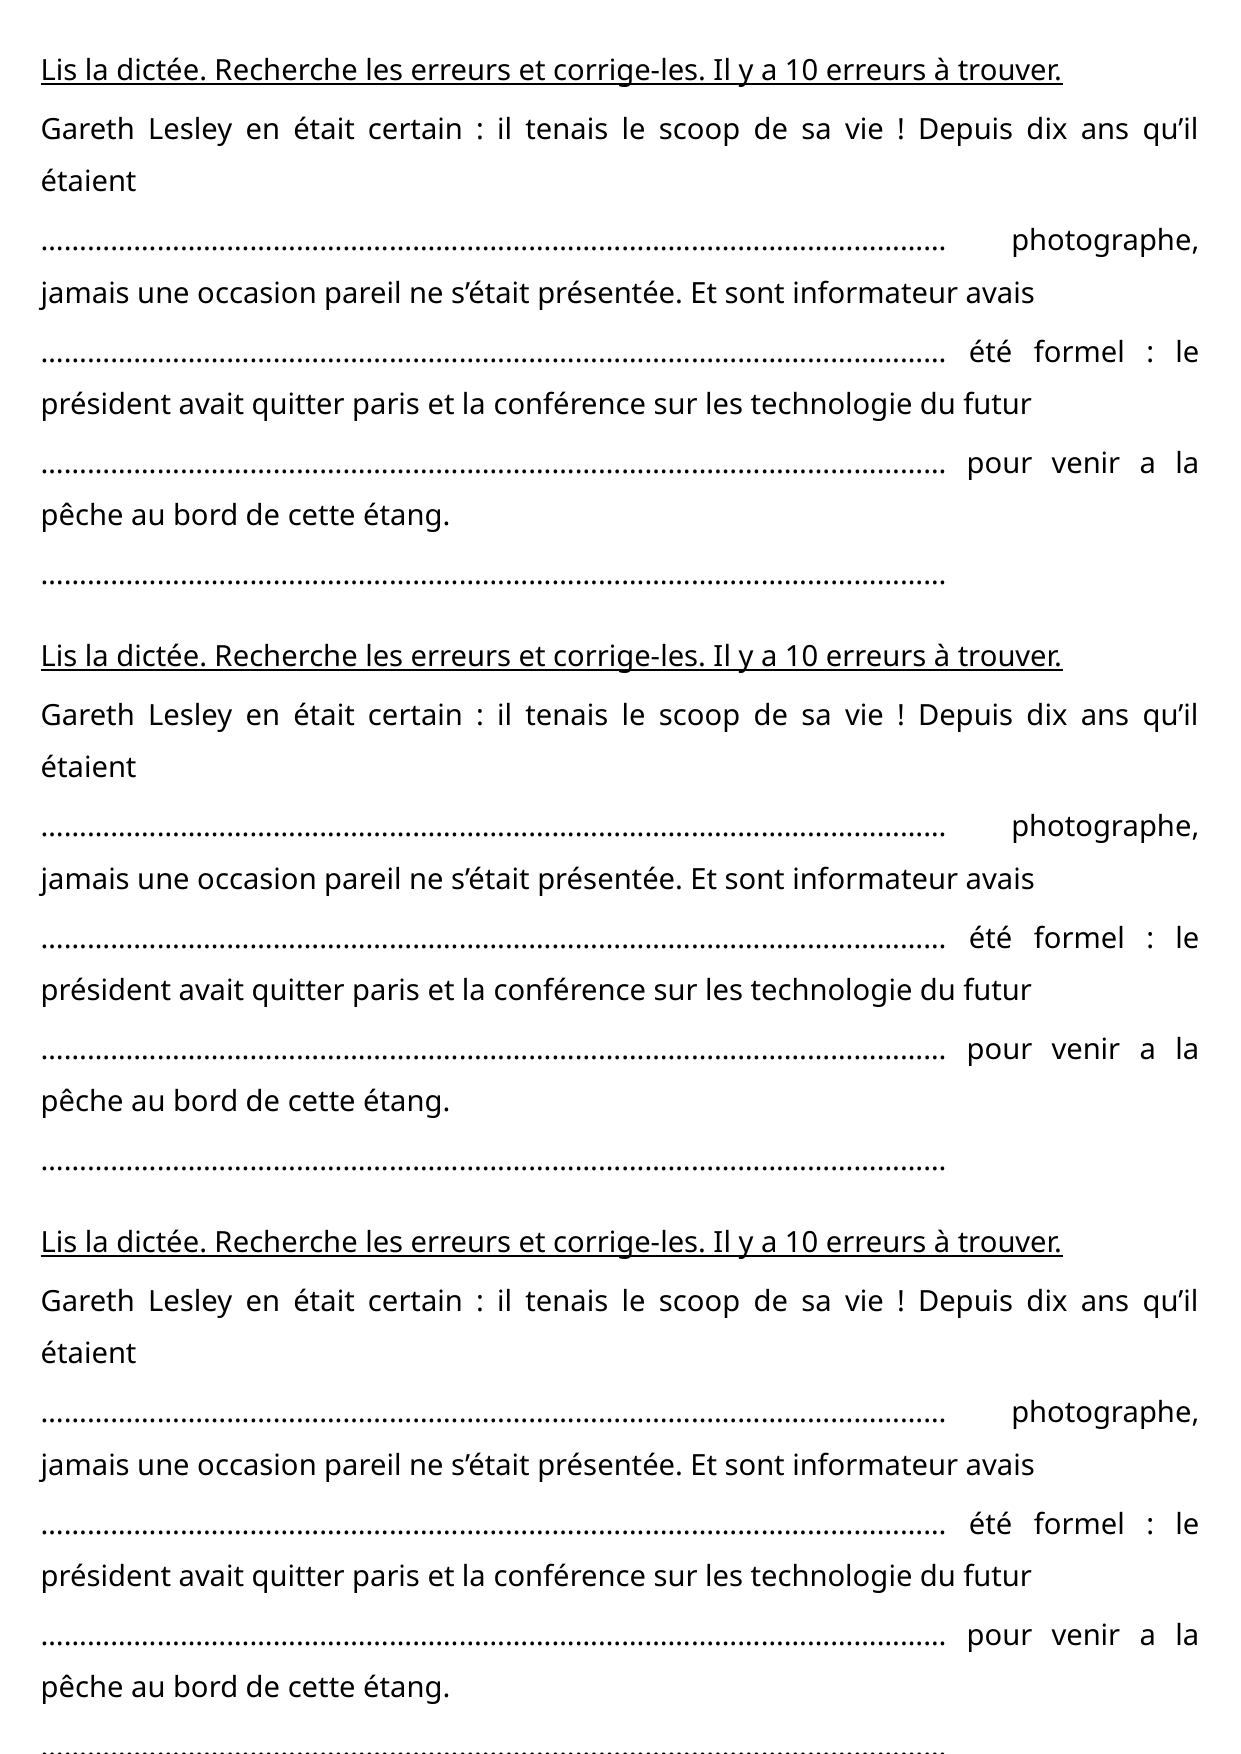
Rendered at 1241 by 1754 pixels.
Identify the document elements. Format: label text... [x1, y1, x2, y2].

text_box Lis la dictée. Recherche les erreurs et corrige-les. Il y a 10 erreurs à trouver. Gareth Lesley en était certain : il tenais le scoop de sa vie ! Depuis dix ans qu’il étaient ……………………………………………………………………………………………………… photographe, jamais une occasion pareil ne s’était présentée. Et sont informateur avais ……………………………………………………………………………………………………… été formel : le président avait quitter paris et la conférence sur les technologie du futur ……………………………………………………………………………………………………… pour venir a la pêche au bord de cette étang. ……………………………………………………………………………………………………… [25, 612, 1215, 1184]
text_box Lis la dictée. Recherche les erreurs et corrige-les. Il y a 10 erreurs à trouver. Gareth Lesley en était certain : il tenais le scoop de sa vie ! Depuis dix ans qu’il étaient ……………………………………………………………………………………………………… photographe, jamais une occasion pareil ne s’était présentée. Et sont informateur avais ……………………………………………………………………………………………………… été formel : le président avait quitter paris et la conférence sur les technologie du futur ……………………………………………………………………………………………………… pour venir a la pêche au bord de cette étang. ……………………………………………………………………………………………………… [25, 1198, 1215, 1754]
text_box Lis la dictée. Recherche les erreurs et corrige-les. Il y a 10 erreurs à trouver. Gareth Lesley en était certain : il tenais le scoop de sa vie ! Depuis dix ans qu’il étaient ……………………………………………………………………………………………………… photographe, jamais une occasion pareil ne s’était présentée. Et sont informateur avais ……………………………………………………………………………………………………… été formel : le président avait quitter paris et la conférence sur les technologie du futur ……………………………………………………………………………………………………… pour venir a la pêche au bord de cette étang. ……………………………………………………………………………………………………… [25, 26, 1215, 598]
